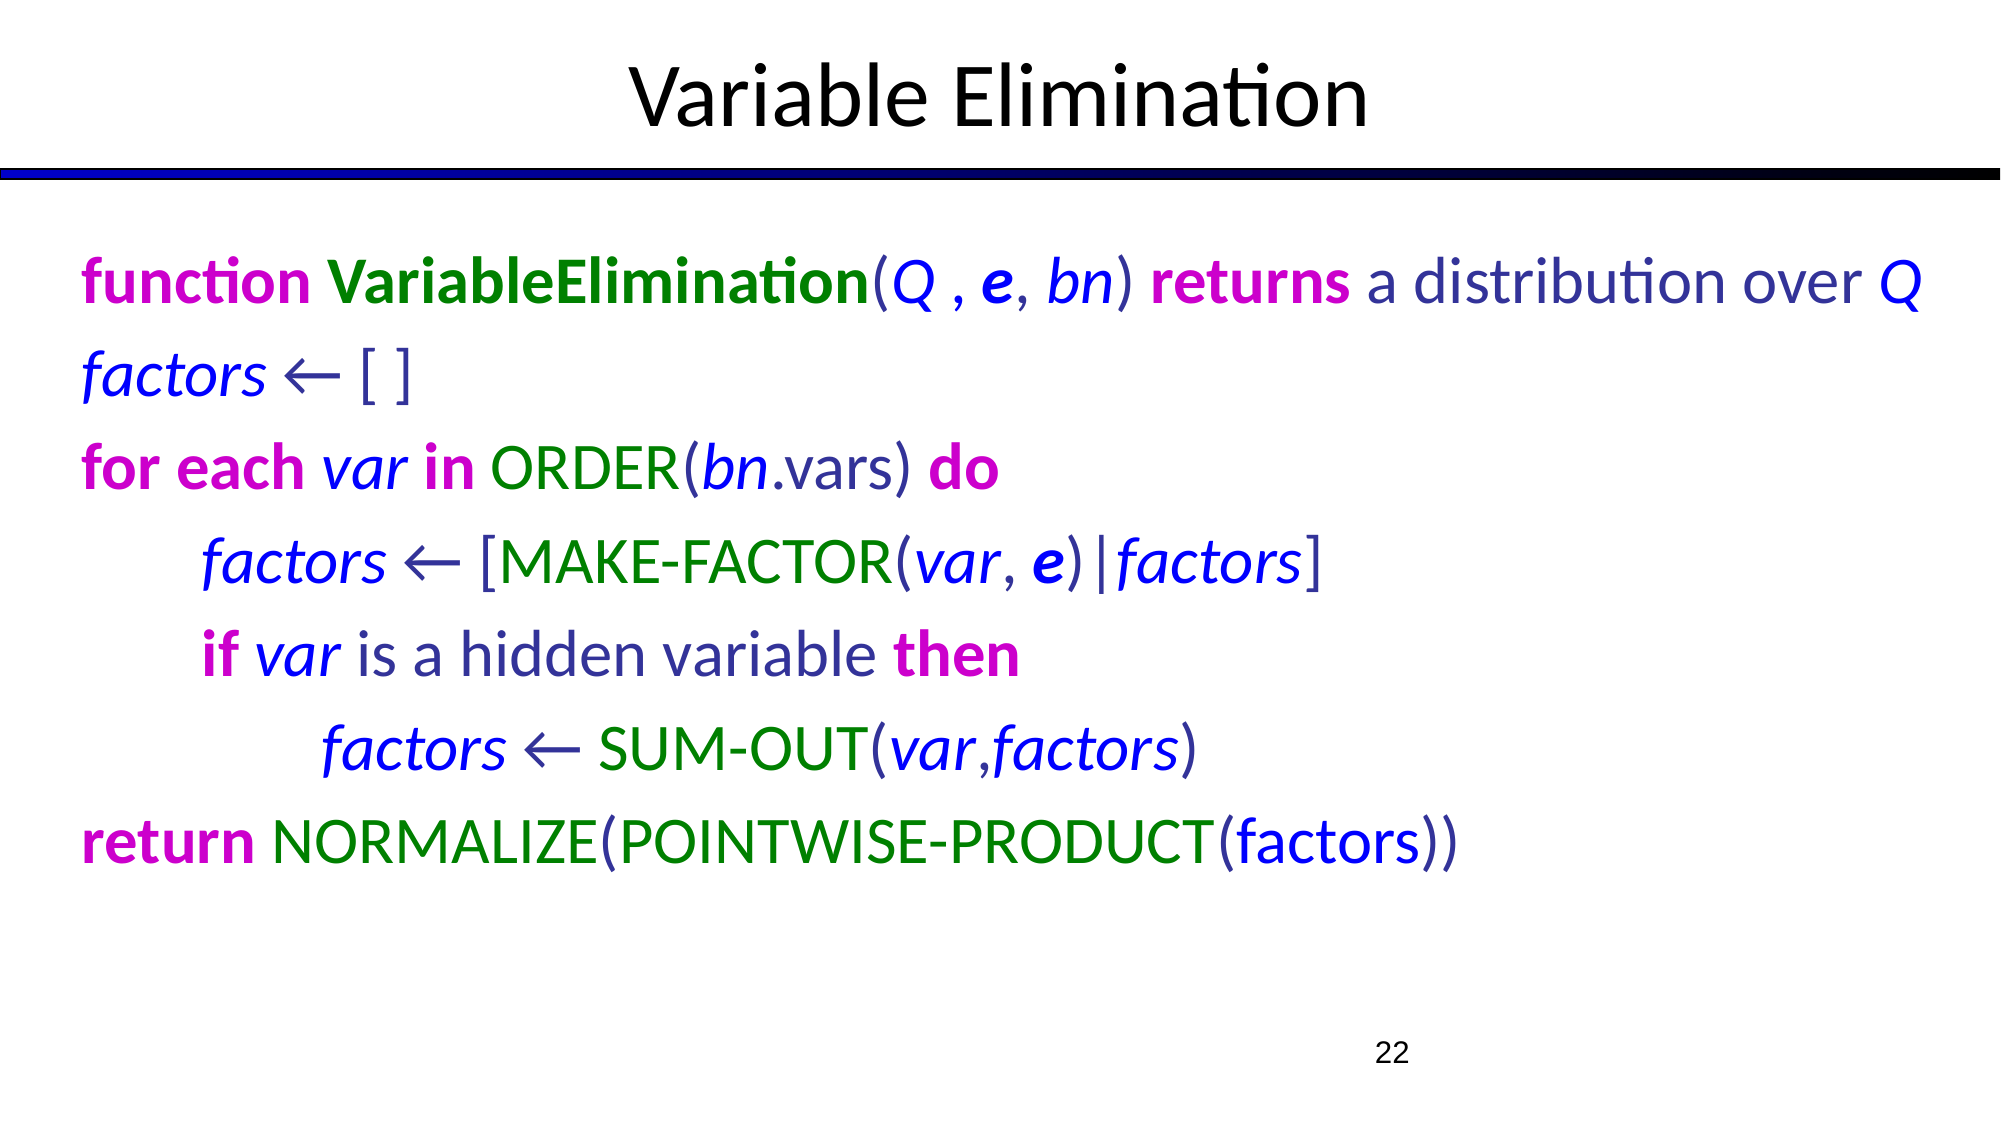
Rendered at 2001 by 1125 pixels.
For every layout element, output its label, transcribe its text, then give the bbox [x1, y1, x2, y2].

slide_number 22 [1074, 1024, 1426, 1103]
title Variable Elimination [0, 0, 2000, 184]
list function VariableElimination(Q , e, bn) returns a distribution over Q factors ← [ ] for each var in ORDER(bn.vars) do factors ← [MAKE-FACTOR(var, e)|factors] if var is a hidden variable then factors ← SUM-OUT(var,factors) return NORMALIZE(POINTWISE-PRODUCT(factors)) [66, 228, 2000, 1006]
